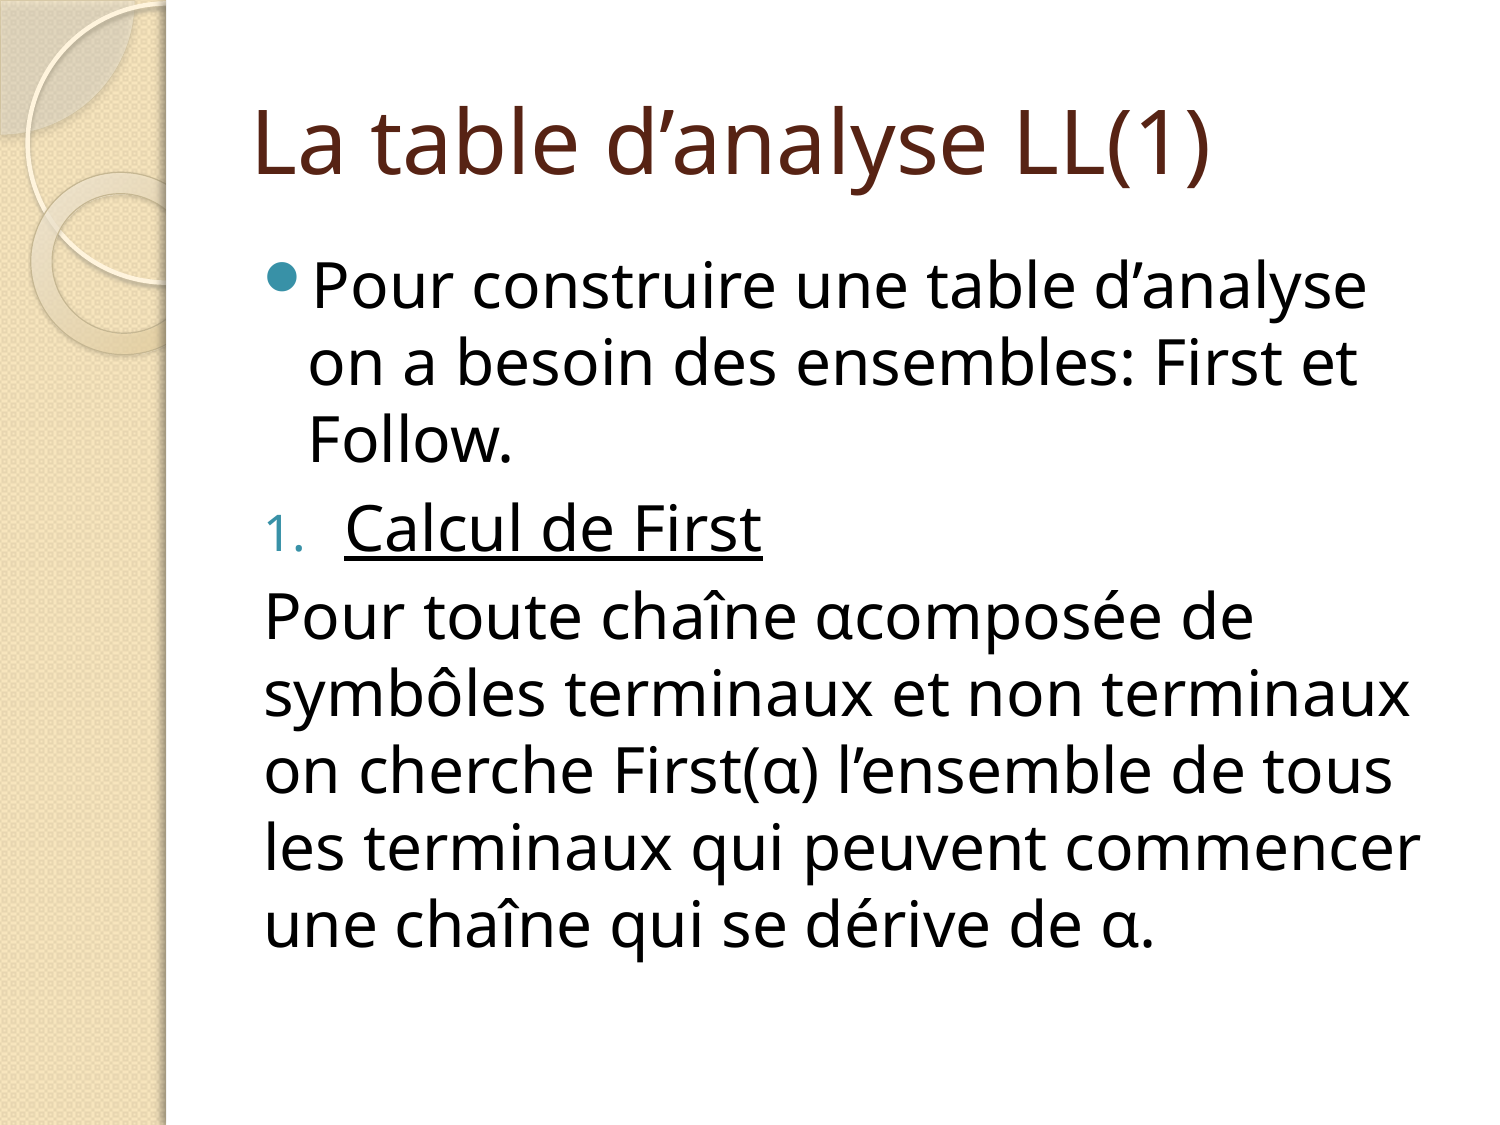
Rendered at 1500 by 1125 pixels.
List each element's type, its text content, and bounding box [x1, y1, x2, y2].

title La table d’analyse LL(1) [235, 45, 1466, 233]
list Pour construire une table d’analyse on a besoin des ensembles: First et Follow. Calcul de First Pour toute chaîne αcomposée de symbôles terminaux et non terminaux on cherche First(α) l’ensemble de tous les terminaux qui peuvent commencer une chaîne qui se dérive de α. [235, 237, 1466, 1025]
